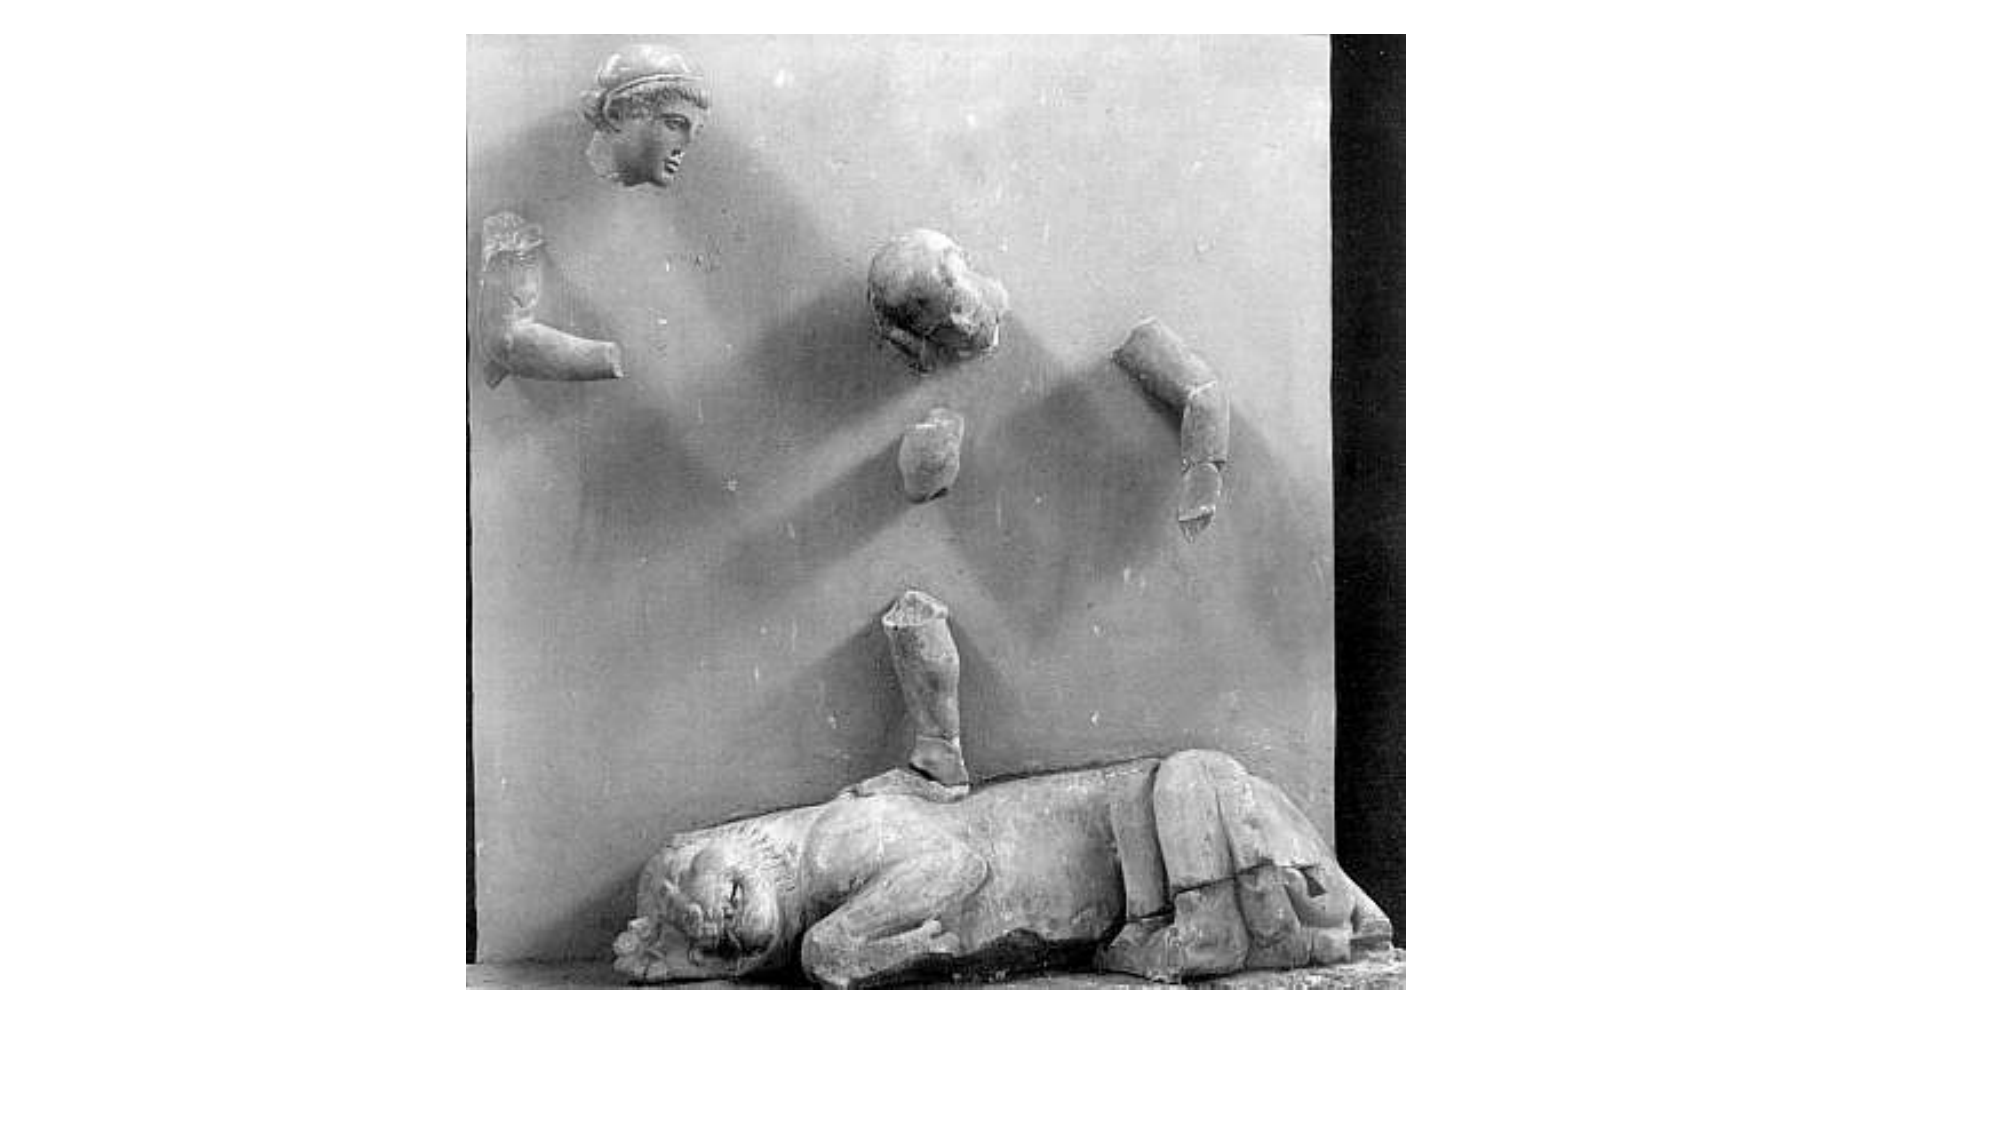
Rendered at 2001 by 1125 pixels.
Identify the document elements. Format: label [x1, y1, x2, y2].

list [466, 34, 1406, 990]
